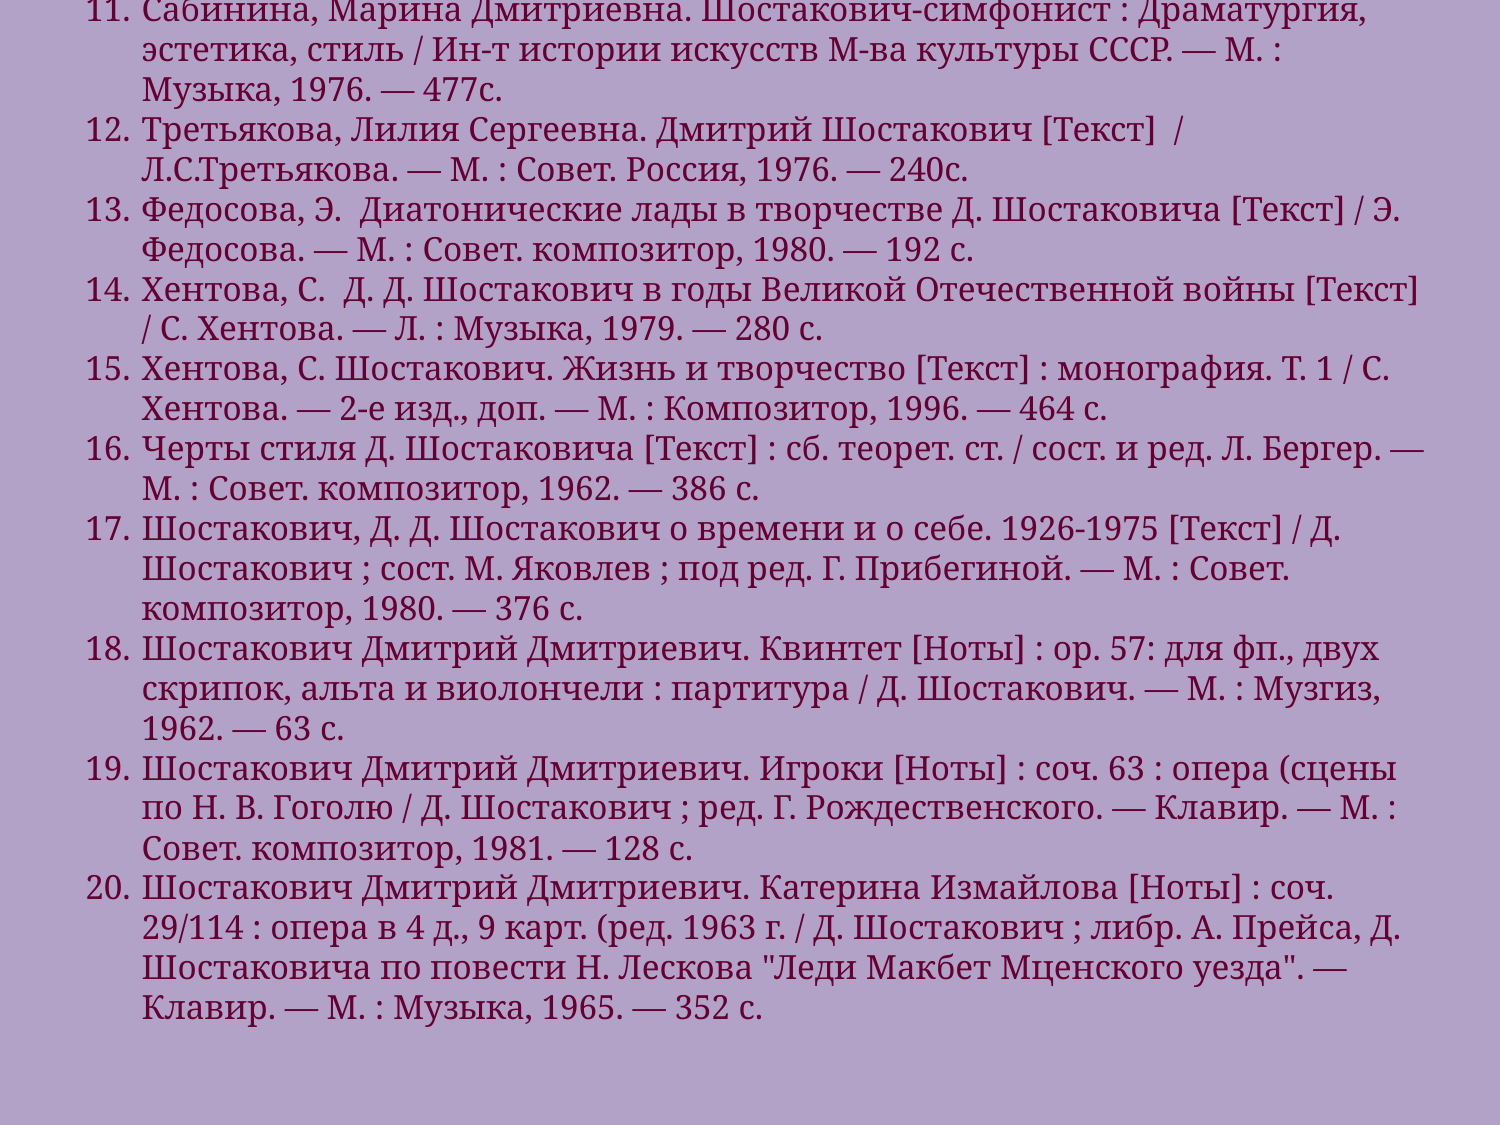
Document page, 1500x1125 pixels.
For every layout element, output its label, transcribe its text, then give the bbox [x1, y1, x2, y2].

text_box Сабинина, Марина Дмитриевна. Шостакович-симфонист : Драматургия, эстетика, стиль / Ин-т истории искусств М-ва культуры СССР. — М. : Музыка, 1976. — 477с. Третьякова, Лилия Сергеевна. Дмитрий Шостакович [Текст] / Л.С.Третьякова. — М. : Совет. Россия, 1976. — 240с. Федосова, Э. Диатонические лады в творчестве Д. Шостаковича [Текст] / Э. Федосова. — М. : Совет. композитор, 1980. — 192 с. Хентова, С. Д. Д. Шостакович в годы Великой Отечественной войны [Текст] / С. Хентова. — Л. : Музыка, 1979. — 280 с. Хентова, С. Шостакович. Жизнь и творчество [Текст] : монография. Т. 1 / С. Хентова. — 2-е изд., доп. — М. : Композитор, 1996. — 464 с. Черты стиля Д. Шостаковича [Текст] : сб. теорет. ст. / сост. и ред. Л. Бергер. — М. : Совет. композитор, 1962. — 386 с. Шостакович, Д. Д. Шостакович о времени и о себе. 1926-1975 [Текст] / Д. Шостакович ; сост. М. Яковлев ; под ред. Г. Прибегиной. — М. : Совет. композитор, 1980. — 376 с. Шостакович Дмитрий Дмитриевич. Квинтет [Ноты] : ор. 57: для фп., двух скрипок, альта и виолончели : партитура / Д. Шостакович. — М. : Музгиз, 1962. — 63 с. Шостакович Дмитрий Дмитриевич. Игроки [Ноты] : соч. 63 : опера (сцены по Н. В. Гоголю / Д. Шостакович ; ред. Г. Рождественского. — Клавир. — М. : Совет. композитор, 1981. — 128 с. Шостакович Дмитрий Дмитриевич. Катерина Измайлова [Ноты] : соч. 29/114 : опера в 4 д., 9 карт. (ред. 1963 г. / Д. Шостакович ; либр. А. Прейса, Д. Шостаковича по повести Н. Лескова "Леди Макбет Мценского уезда". — Клавир. — М. : Музыка, 1965. — 352 с. [70, 0, 1442, 1034]
